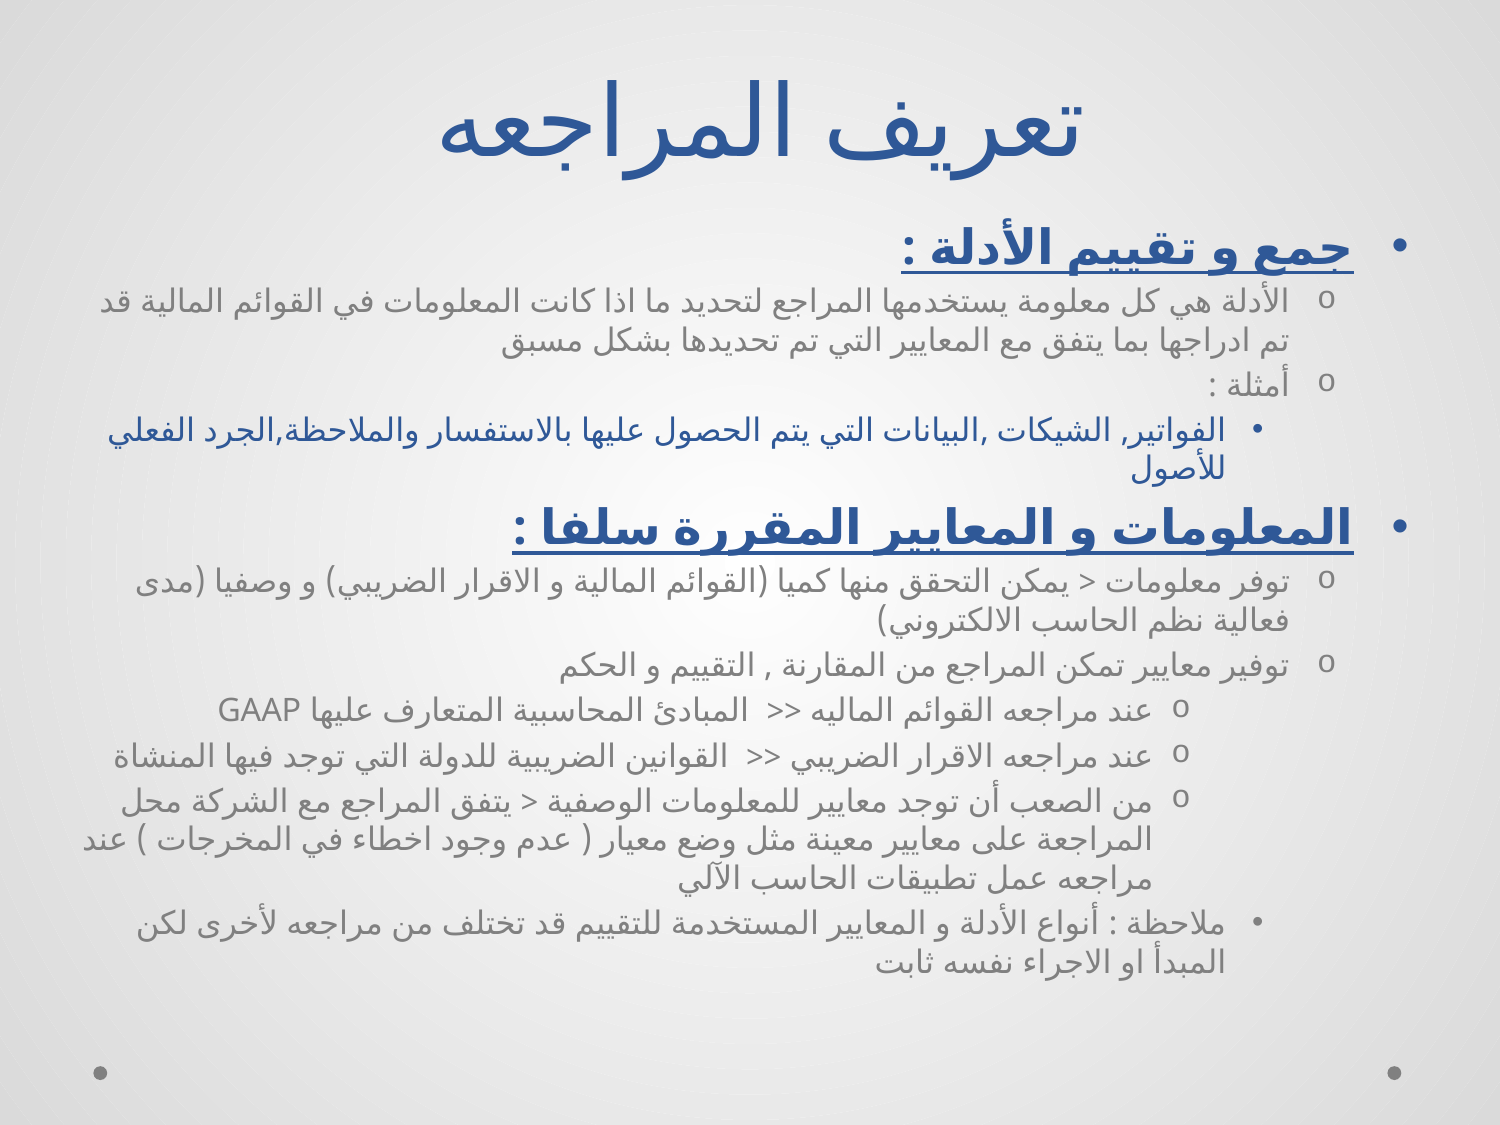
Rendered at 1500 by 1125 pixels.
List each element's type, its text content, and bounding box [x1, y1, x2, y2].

title تعريف المراجعه [171, 54, 1324, 185]
list جمع و تقييم الأدلة : الأدلة هي كل معلومة يستخدمها المراجع لتحديد ما اذا كانت المعلومات في القوائم المالية قد تم ادراجها بما يتفق مع المعايير التي تم تحديدها بشكل مسبق أمثلة : الفواتير, الشيكات ,البيانات التي يتم الحصول عليها بالاستفسار والملاحظة,الجرد الفعلي للأصول المعلومات و المعايير المقررة سلفا : توفر معلومات < يمكن التحقق منها كميا (القوائم المالية و الاقرار الضريبي) و وصفيا (مدى فعالية نظم الحاسب الالكتروني) توفير معايير تمكن المراجع من المقارنة , التقييم و الحكم عند مراجعه القوائم الماليه << المبادئ المحاسبية المتعارف عليها GAAP عند مراجعه الاقرار الضريبي << القوانين الضريبية للدولة التي توجد فيها المنشاة من الصعب أن توجد معايير للمعلومات الوصفية < يتفق المراجع مع الشركة محل المراجعة على معايير معينة مثل وضع معيار ( عدم وجود اخطاء في المخرجات ) عند مراجعه عمل تطبيقات الحاسب الآلي ملاحظة : أنواع الأدلة و المعايير المستخدمة للتقييم قد تختلف من مراجعه لأخرى لكن المبدأ او الاجراء نفسه ثابت [64, 208, 1424, 1000]
